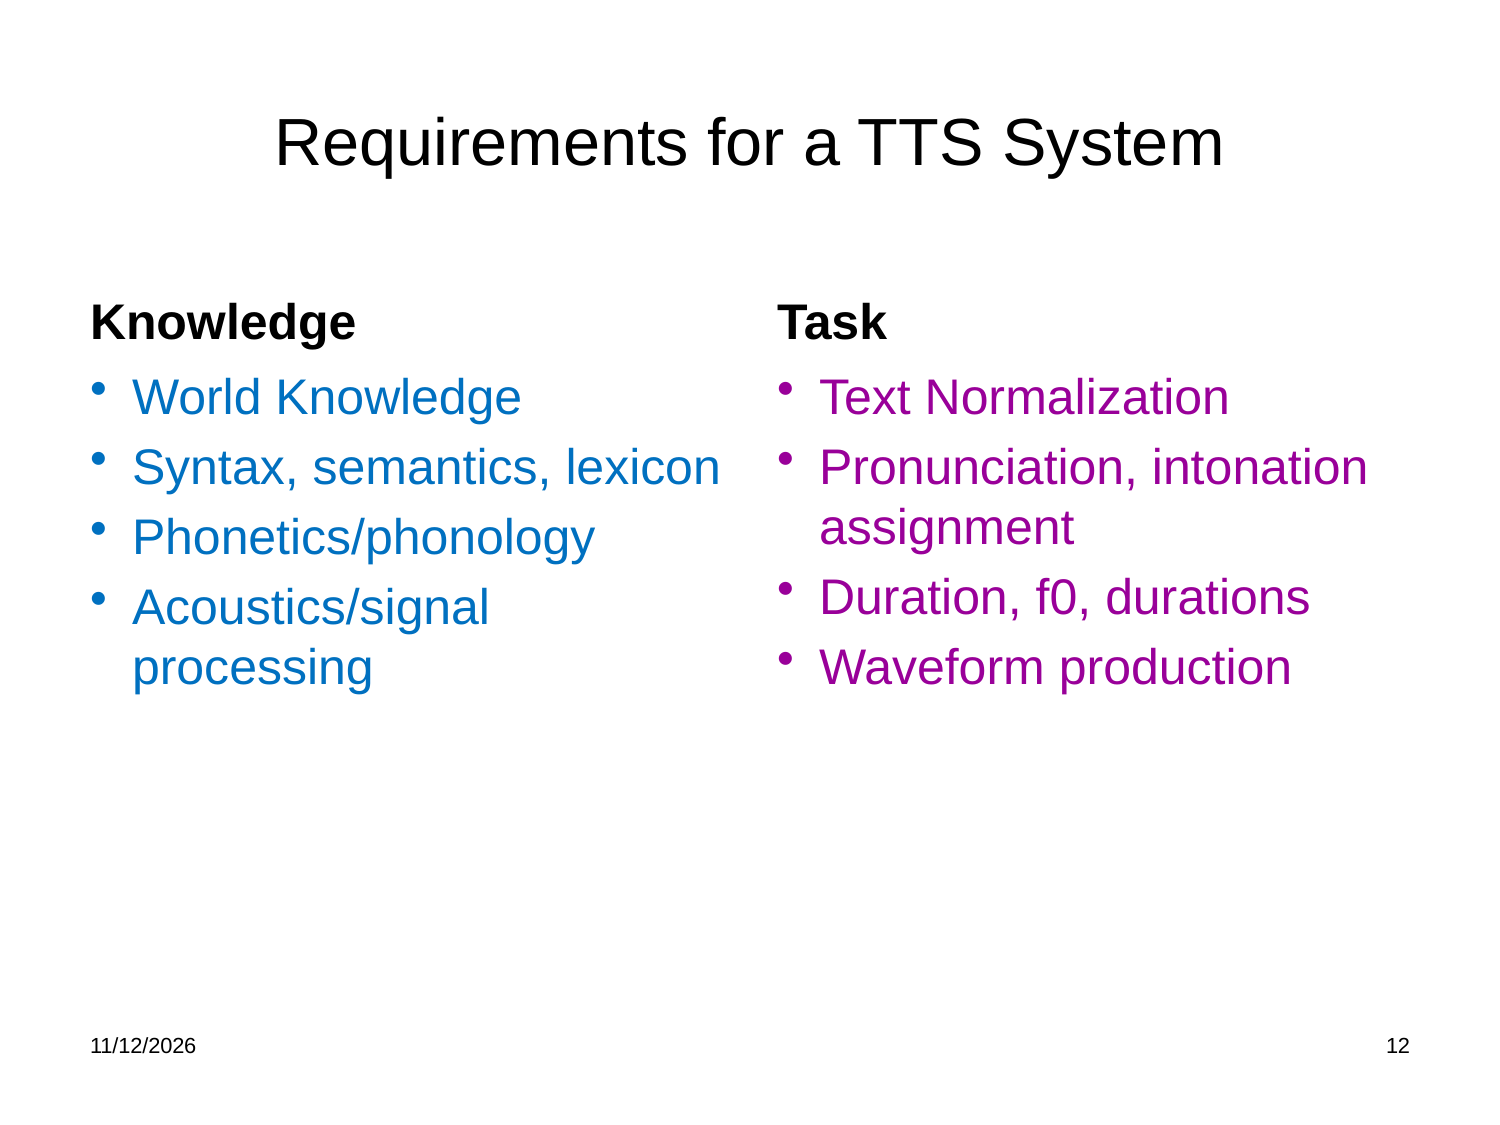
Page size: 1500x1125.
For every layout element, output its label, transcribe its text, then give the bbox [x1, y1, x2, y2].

list Knowledge [75, 251, 738, 356]
slide_number 12 [1074, 1024, 1426, 1103]
title Requirements for a TTS System [75, 45, 1425, 233]
list Task [761, 251, 1425, 356]
list Text Normalization Pronunciation, intonation assignment Duration, f0, durations Waveform production [761, 356, 1425, 1005]
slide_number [74, 1024, 426, 1103]
list World Knowledge Syntax, semantics, lexicon Phonetics/phonology Acoustics/signal processing [75, 356, 738, 1005]
